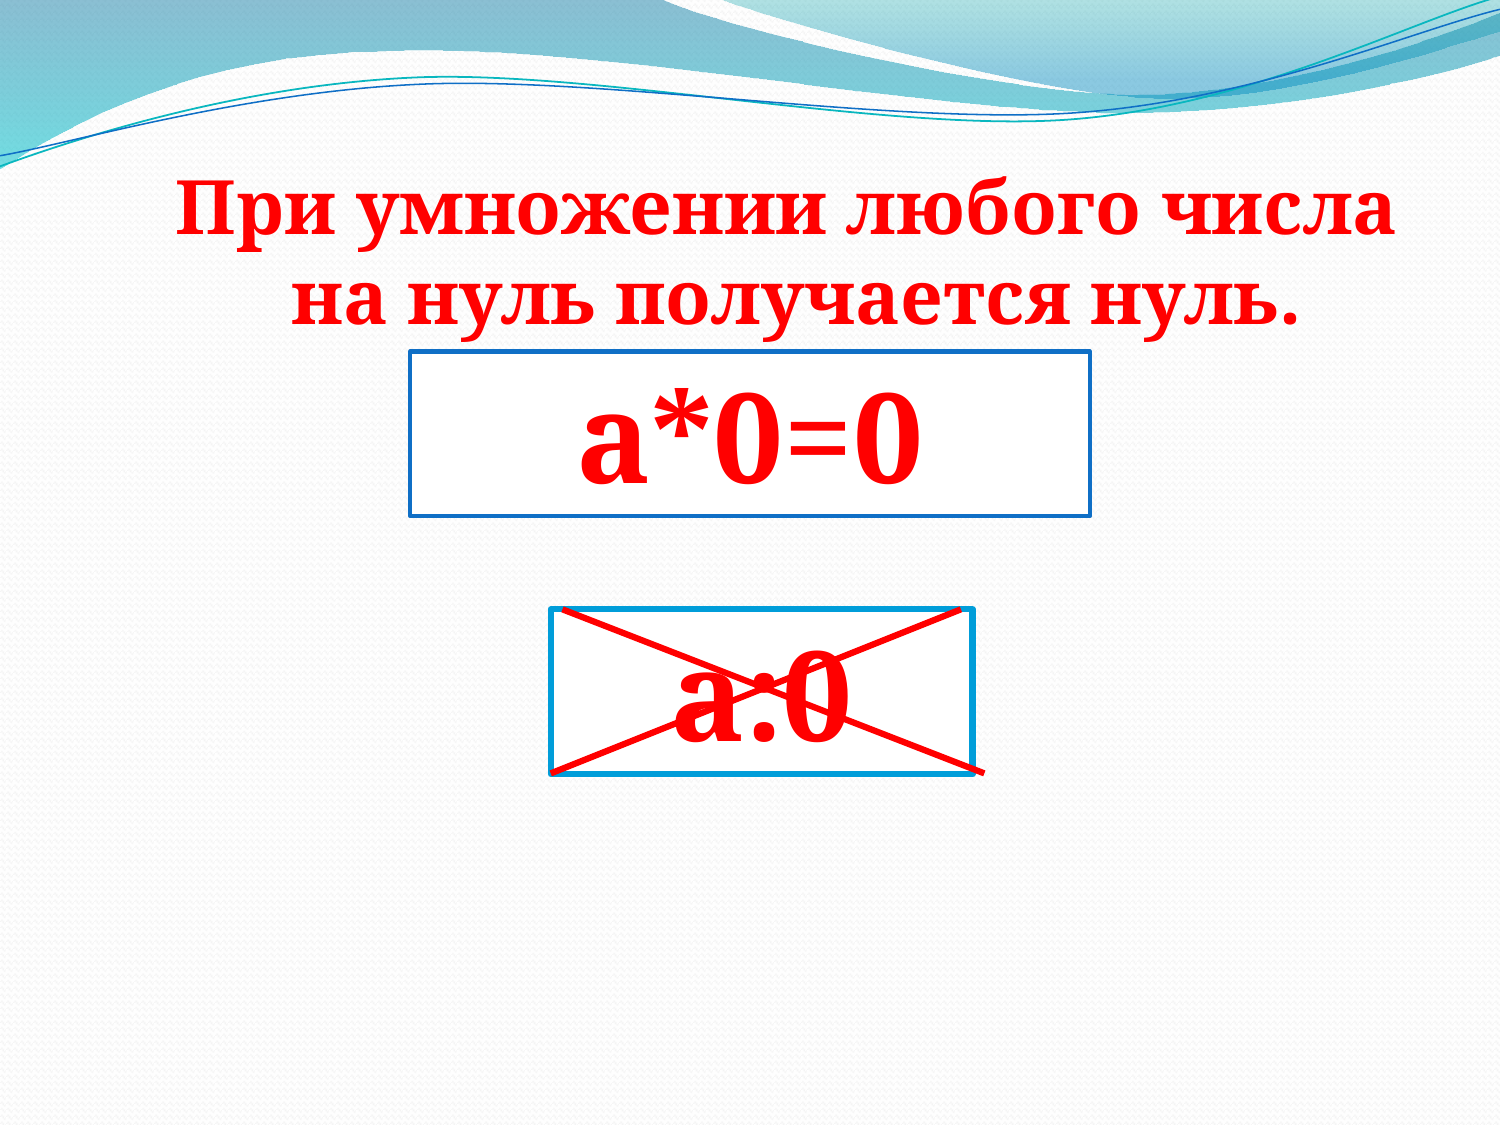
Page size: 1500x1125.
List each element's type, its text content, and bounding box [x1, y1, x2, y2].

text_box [562, 609, 985, 774]
text_box При умножении любого числа на нуль получается нуль. [140, 152, 1454, 348]
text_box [550, 609, 562, 774]
text_box а*0=0 [408, 349, 1092, 518]
